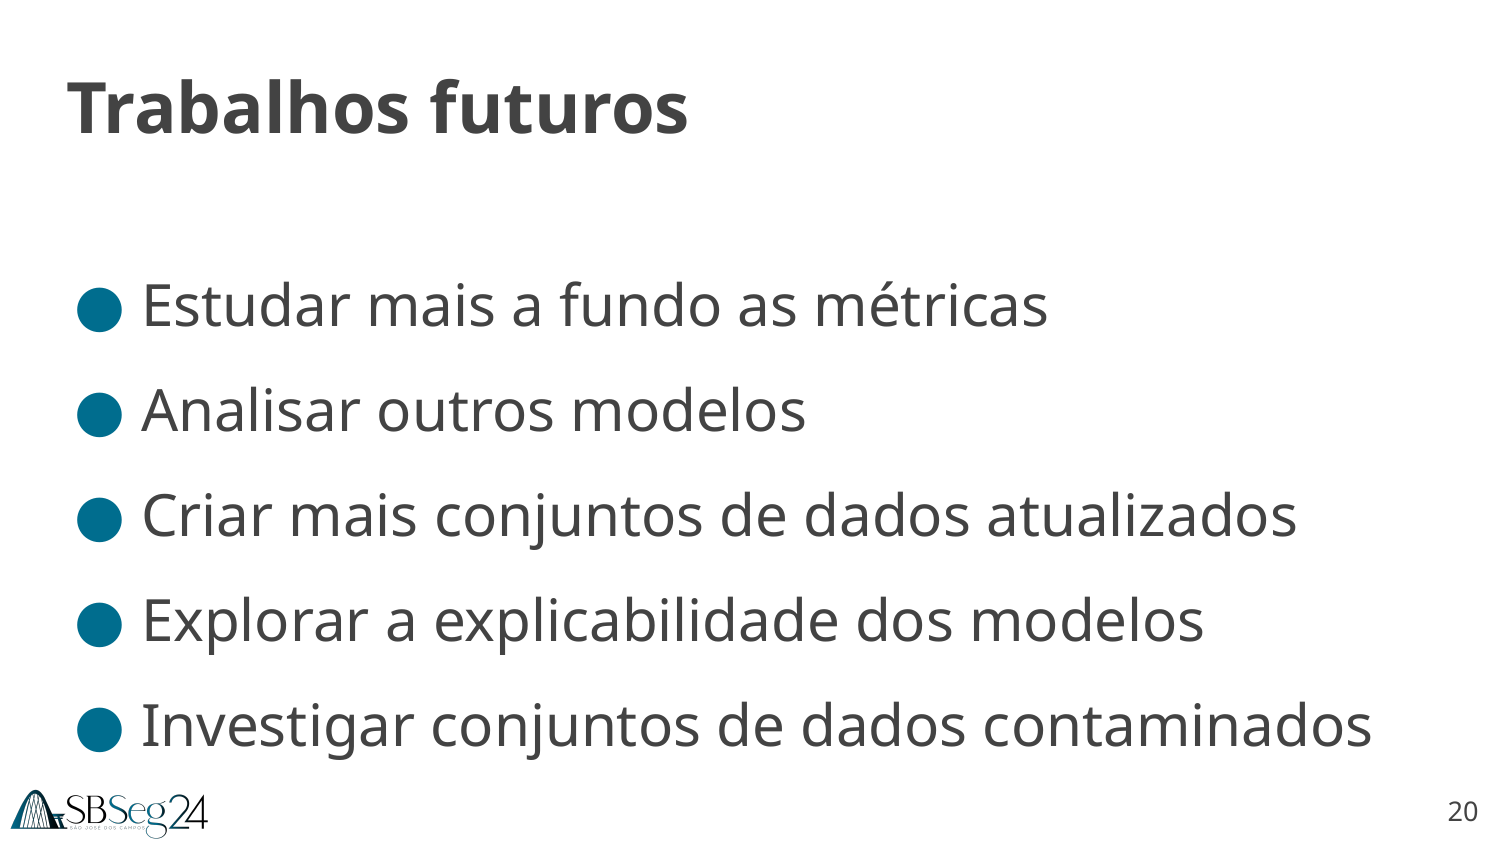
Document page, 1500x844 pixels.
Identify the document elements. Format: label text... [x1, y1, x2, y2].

picture [5, 779, 212, 844]
slide_number ‹#› [1403, 779, 1494, 844]
list Estudar mais a fundo as métricas Analisar outros modelos Criar mais conjuntos de dados atualizados Explorar a explicabilidade dos modelos Investigar conjuntos de dados contaminados [51, 218, 1449, 789]
title Trabalhos futuros [51, 48, 1449, 142]
